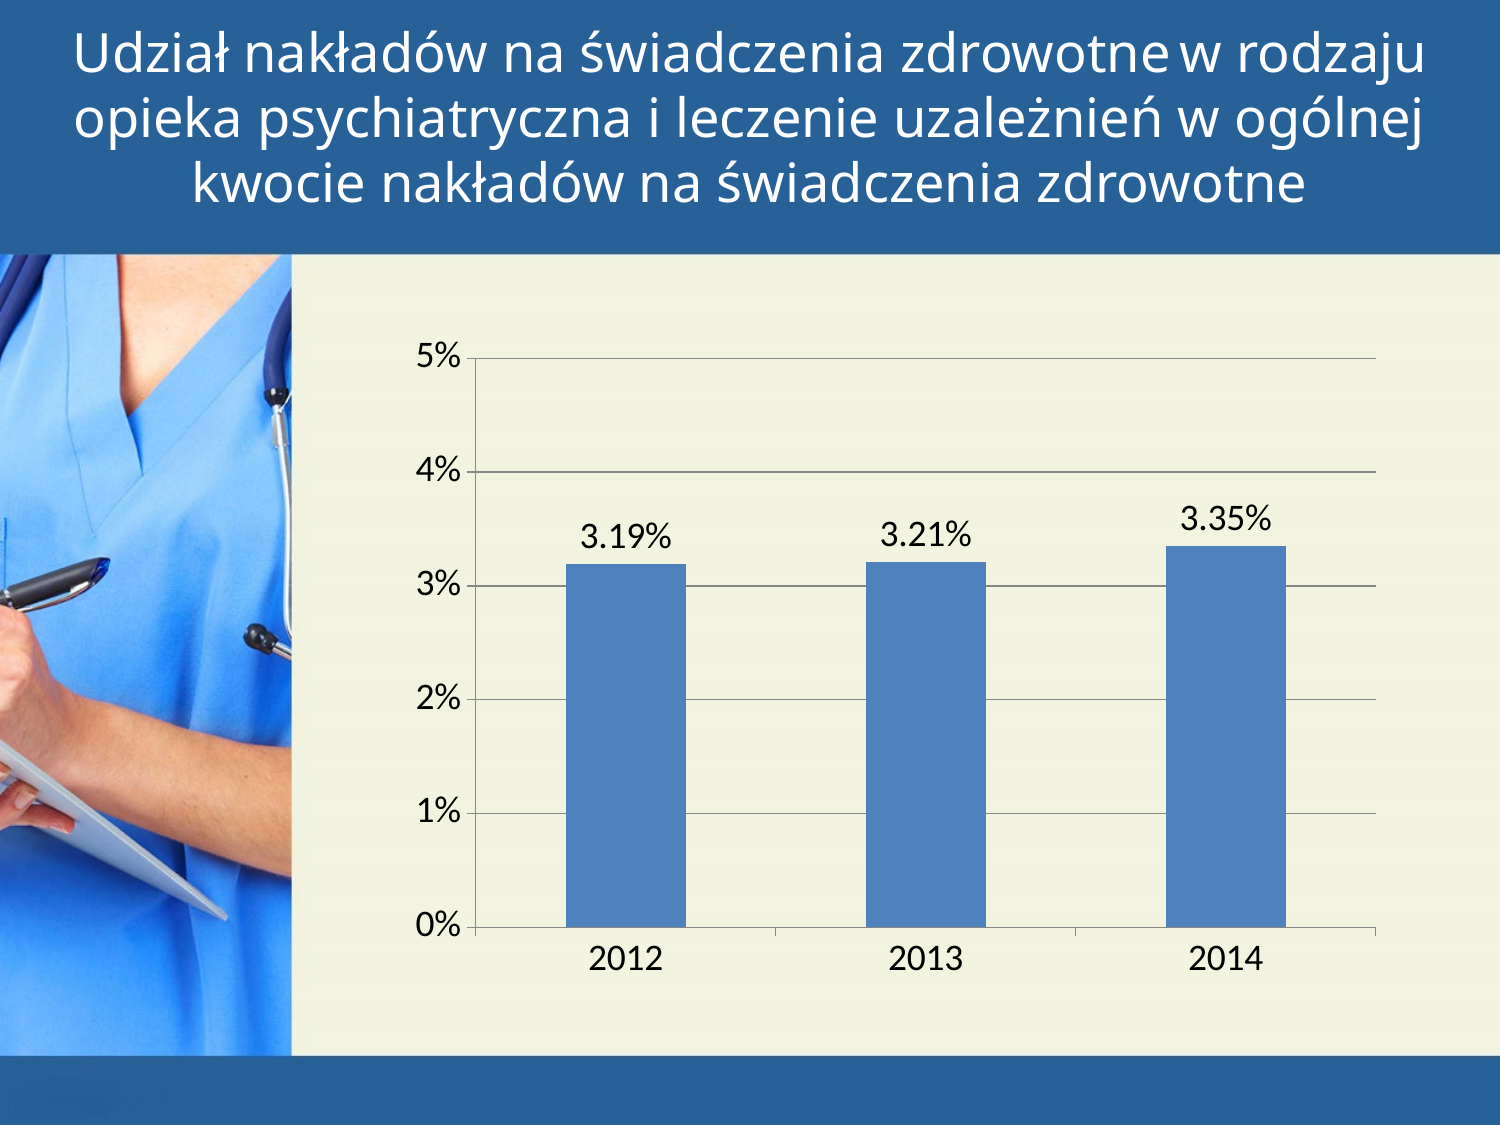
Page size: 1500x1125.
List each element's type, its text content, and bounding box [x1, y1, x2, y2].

text_box Udział nakładów na świadczenia zdrowotne w rodzaju opieka psychiatryczna i leczenie uzależnień w ogólnej kwocie nakładów na świadczenia zdrowotne [0, 0, 1500, 232]
picture [0, 232, 1500, 1125]
chart [395, 326, 1396, 994]
